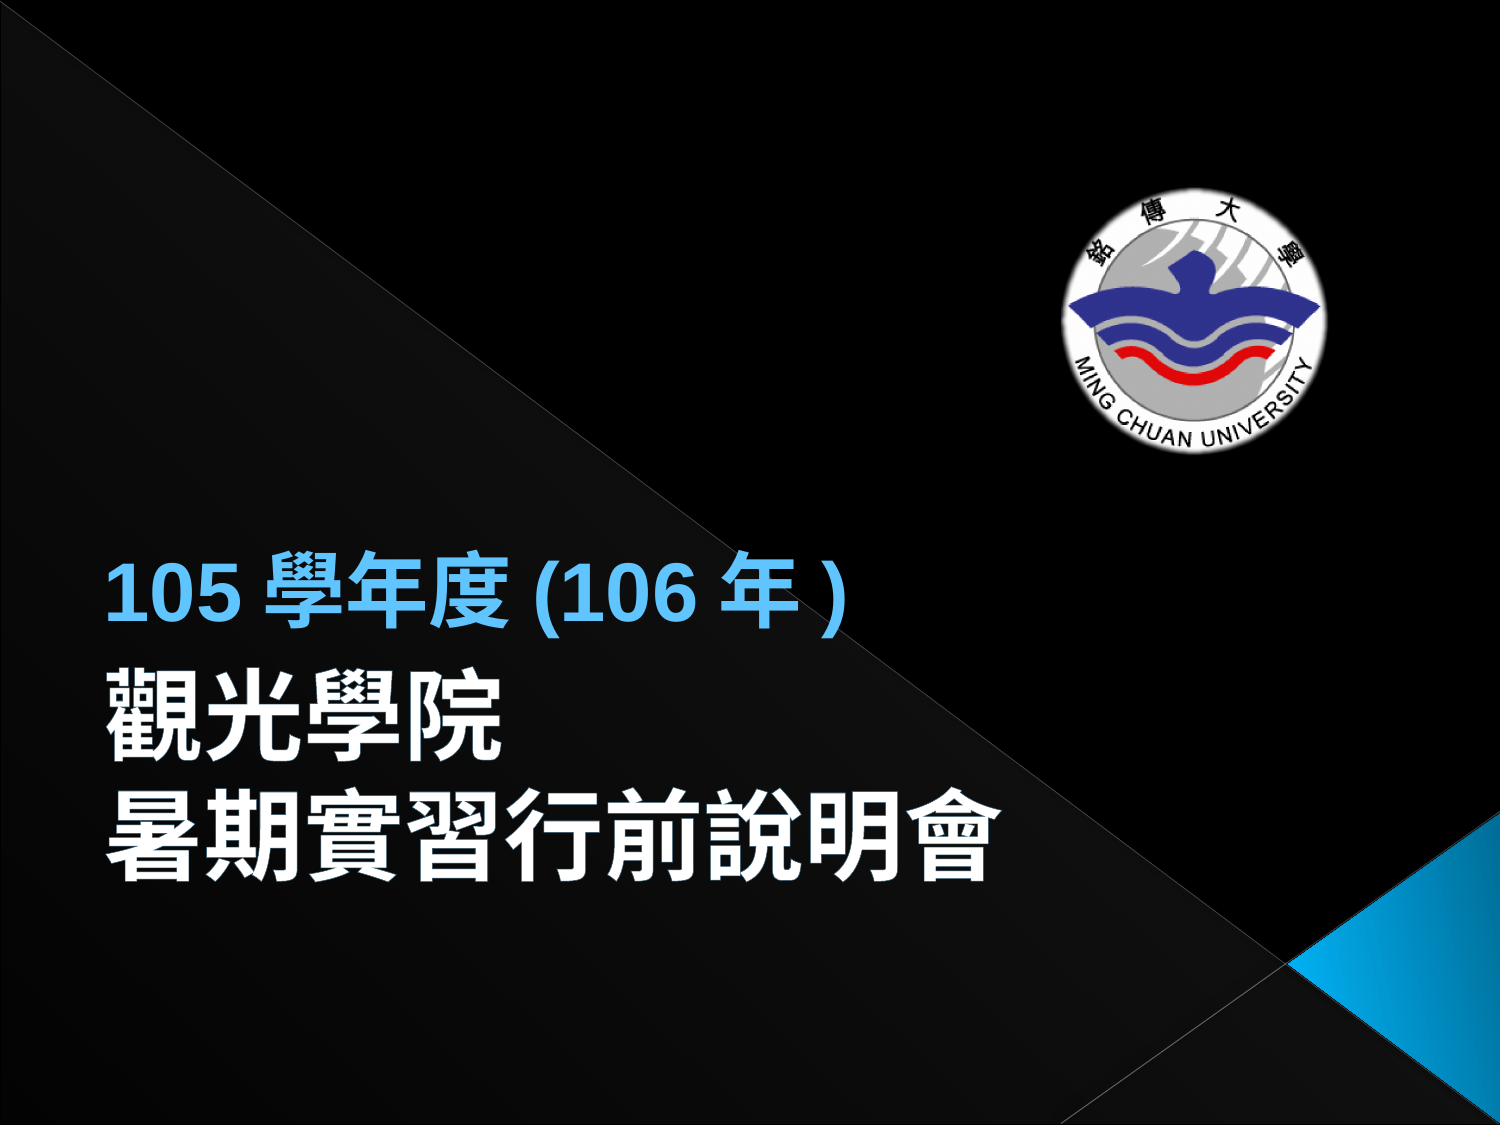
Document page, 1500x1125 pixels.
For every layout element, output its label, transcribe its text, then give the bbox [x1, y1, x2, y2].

picture [1056, 184, 1331, 458]
title 105學年度(106年) [88, 127, 1412, 645]
subtitle 觀光學院 暑期實習行前說明會 [88, 645, 1412, 988]
